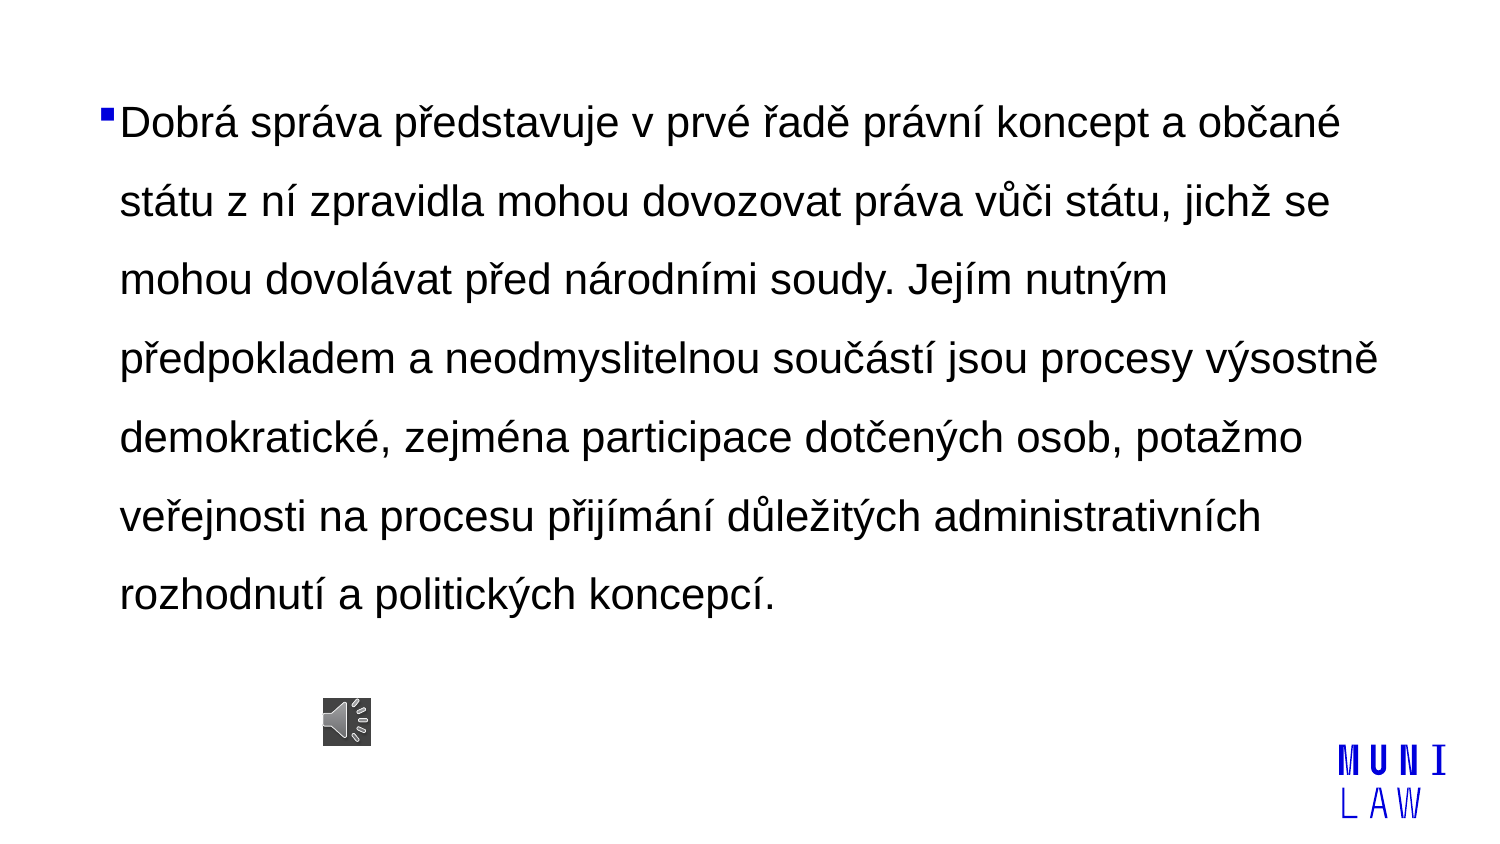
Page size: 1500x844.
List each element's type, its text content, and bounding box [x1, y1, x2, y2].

list Dobrá správa představuje v prvé řadě právní koncept a občané státu z ní zpravidla mohou dovozovat práva vůči státu, jichž se mohou dovolávat před národními soudy. Jejím nutným předpokladem a neodmyslitelnou součástí jsou procesy výsostně demokratické, zejména participace dotčených osob, potažmo veřejnosti na procesu přijímání důležitých administrativních rozhodnutí a politických koncepcí. [88, 67, 1412, 718]
picture [321, 696, 372, 747]
